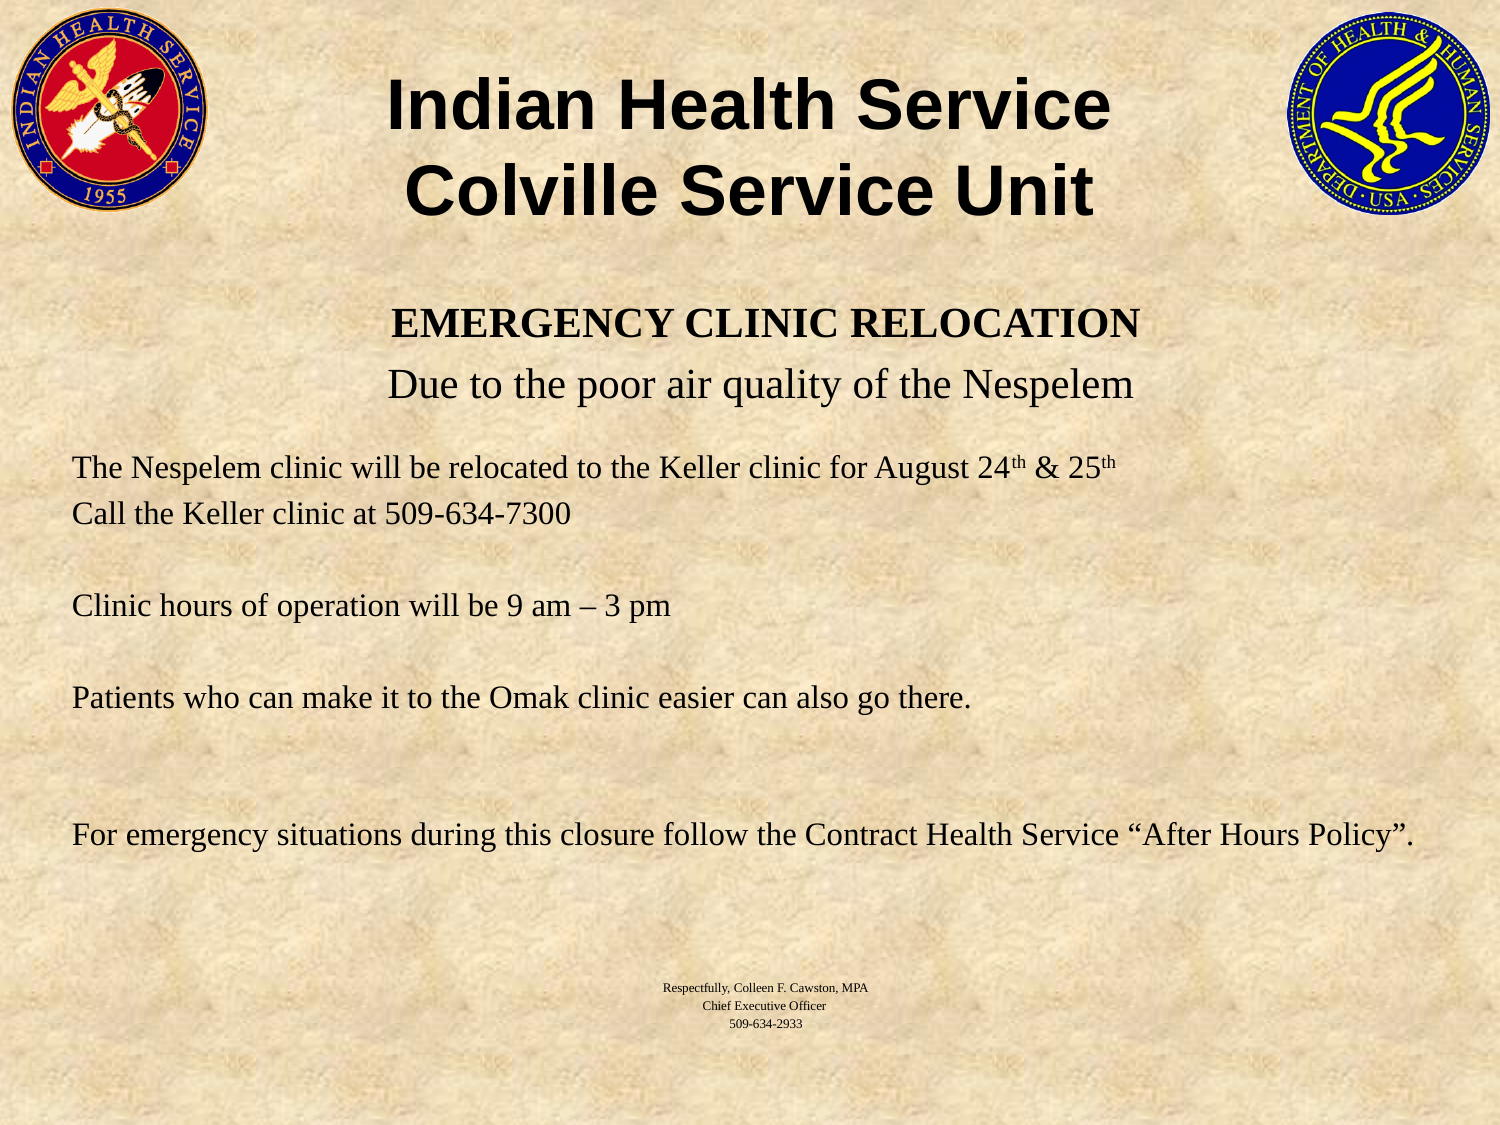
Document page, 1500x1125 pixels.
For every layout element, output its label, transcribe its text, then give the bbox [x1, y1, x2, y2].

picture [0, 0, 1500, 1125]
title Indian Health Service Colville Service Unit [252, 50, 1288, 238]
list EMERGENCY CLINIC RELOCATION Due to the poor air quality of the Nespelem The Nespelem clinic will be relocated to the Keller clinic for August 24th & 25th Call the Keller clinic at 509-634-7300 Clinic hours of operation will be 9 am – 3 pm Patients who can make it to the Omak clinic easier can also go there. For emergency situations during this closure follow the Contract Health Service “After Hours Policy”. Respectfully, Colleen F. Cawston, MPA Chief Executive Officer 509-634-2933 [37, 287, 1475, 1063]
